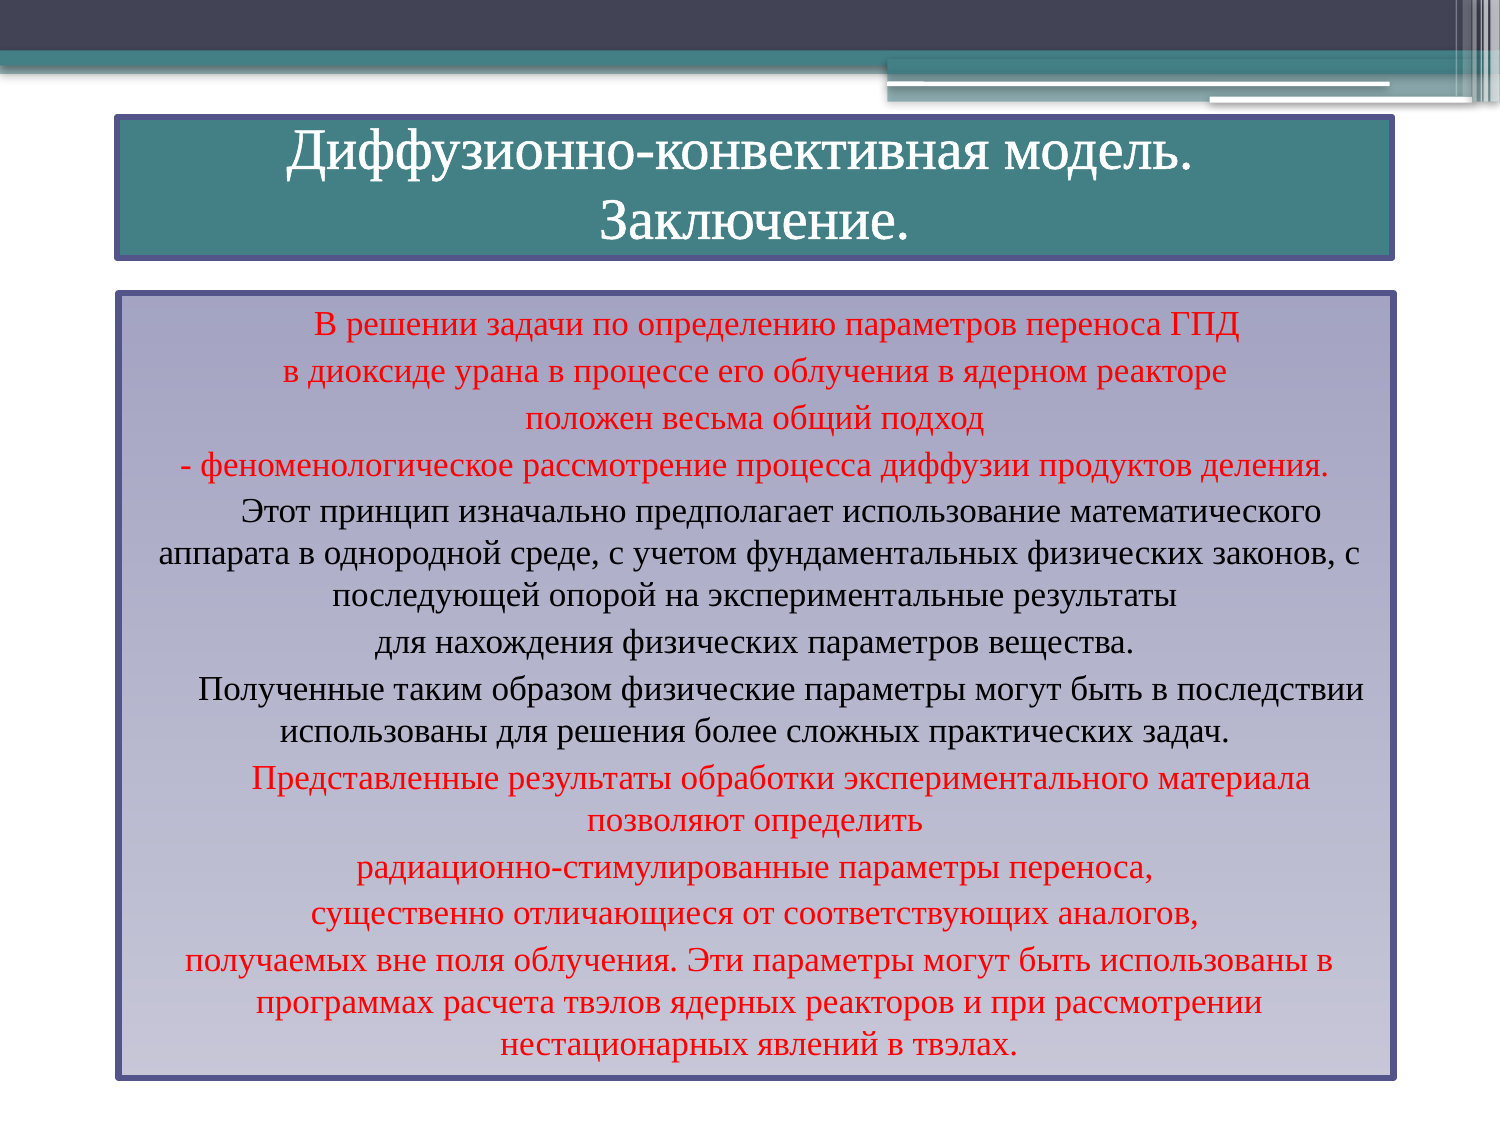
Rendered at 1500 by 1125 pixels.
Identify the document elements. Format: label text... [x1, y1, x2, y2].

list В решении задачи по определению параметров переноса ГПД в диоксиде урана в процессе его облучения в ядерном реакторе положен весьма общий подход - феноменологическое рассмотрение процесса диффузии продуктов деления. Этот принцип изначально предполагает использование математического аппарата в однородной среде, с учетом фундаментальных физических законов, с последующей опорой на экспериментальные результаты для нахождения физических параметров вещества. Полученные таким образом физические параметры могут быть в последствии использованы для решения более сложных практических задач. Представленные результаты обработки экспериментального материала позволяют определить радиационно-стимулированные параметры переноса, существенно отличающиеся от соответствующих аналогов, получаемых вне поля облучения. Эти параметры могут быть использованы в программах расчета твэлов ядерных реакторов и при рассмотрении нестационарных явлений в твэлах. [118, 292, 1394, 1079]
title Диффузионно-конвективная модель. Заключение. [117, 117, 1393, 258]
